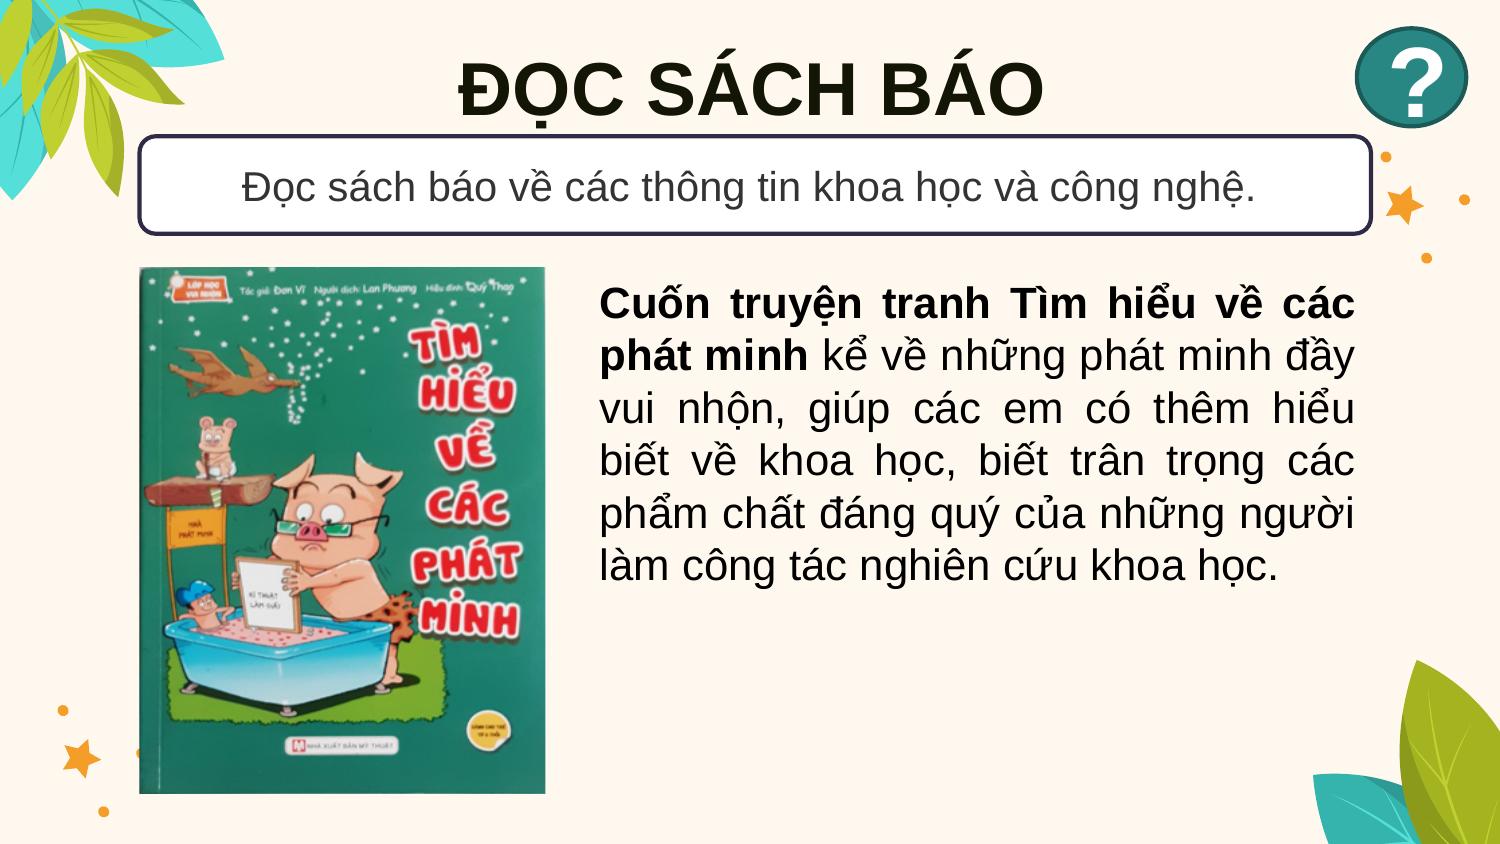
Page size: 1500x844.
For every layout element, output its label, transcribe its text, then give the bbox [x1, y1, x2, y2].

text_box Cuốn truyện tranh Tìm hiểu về các phát minh kể về những phát minh đầy vui nhộn, giúp các em có thêm hiểu biết về khoa học, biết trân trọng các phẩm chất đáng quý của những người làm công tác nghiên cứu khoa học. [584, 266, 1371, 597]
text_box Đọc sách báo về các thông tin khoa học và công nghệ. [137, 134, 1374, 236]
text_box ĐỌC SÁCH BÁO [402, 0, 1123, 131]
text_box ? [1354, 26, 1469, 129]
picture [139, 266, 546, 794]
